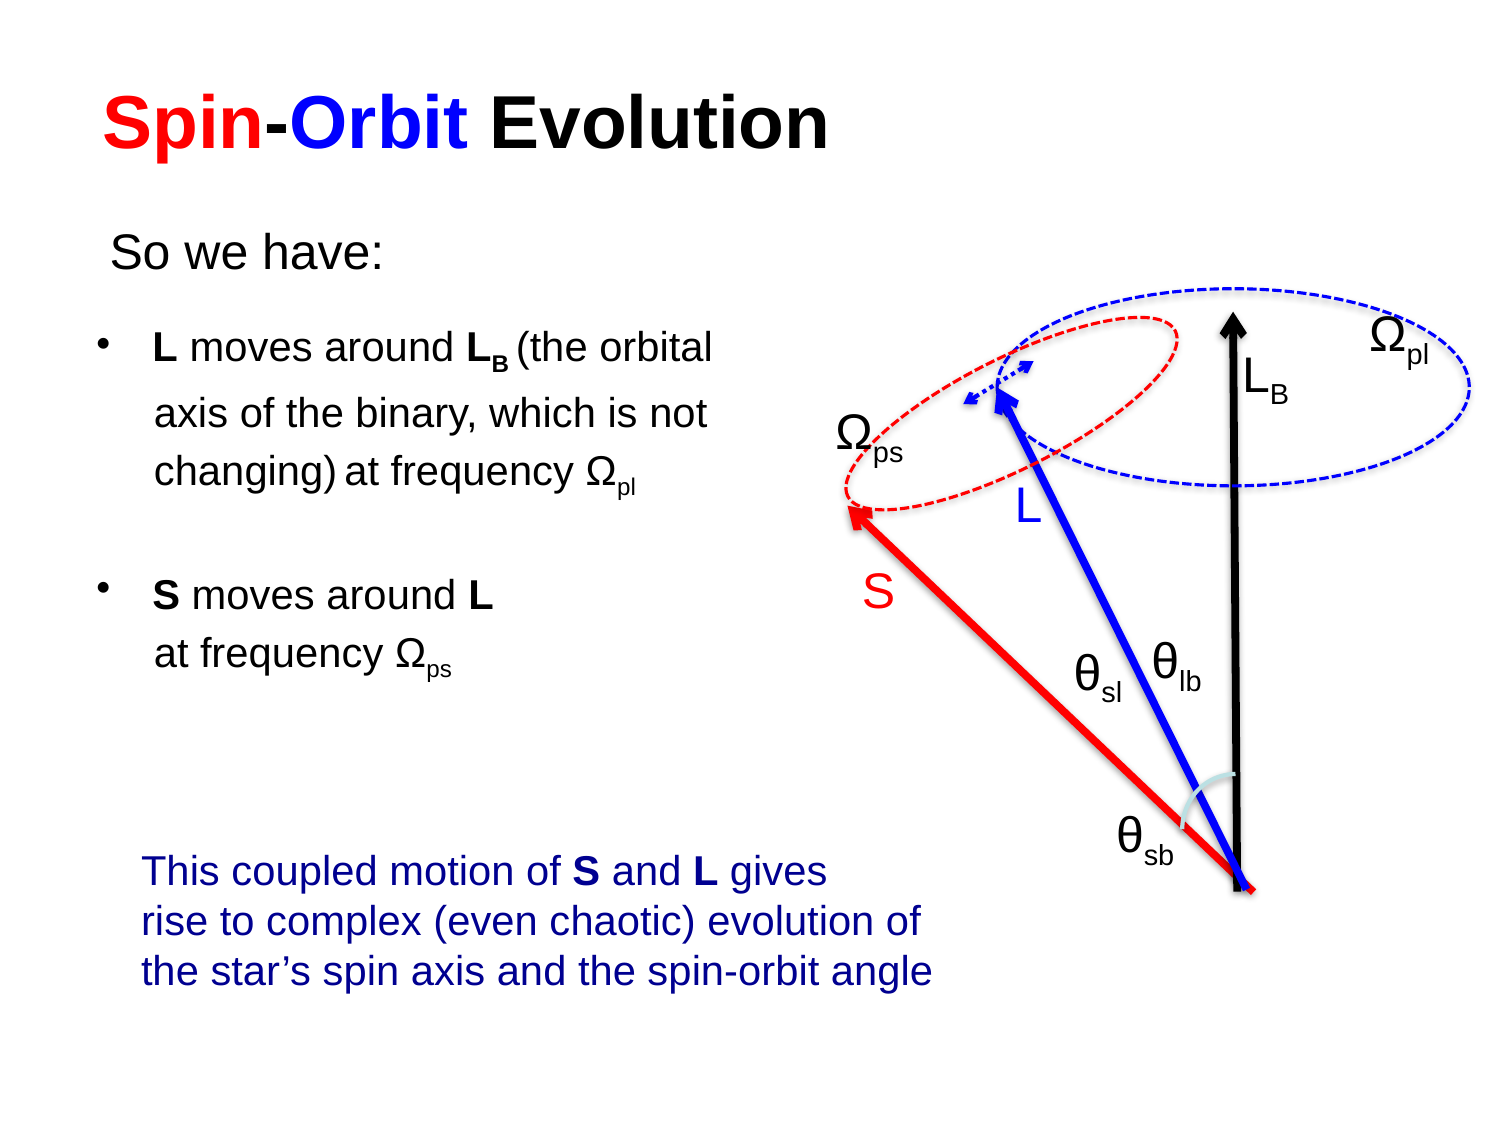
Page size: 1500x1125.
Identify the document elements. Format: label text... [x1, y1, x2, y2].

text_box This coupled motion of S and L gives rise to complex (even chaotic) evolution of the star’s spin axis and the spin-orbit angle [126, 836, 949, 1001]
text_box So we have: [94, 212, 414, 288]
title Spin-Orbit Evolution [87, 24, 1363, 213]
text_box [820, 288, 1470, 951]
list L moves around LB (the orbital axis of the binary, which is not changing) at frequency Ωpl S moves around L at frequency Ωps [50, 312, 815, 763]
